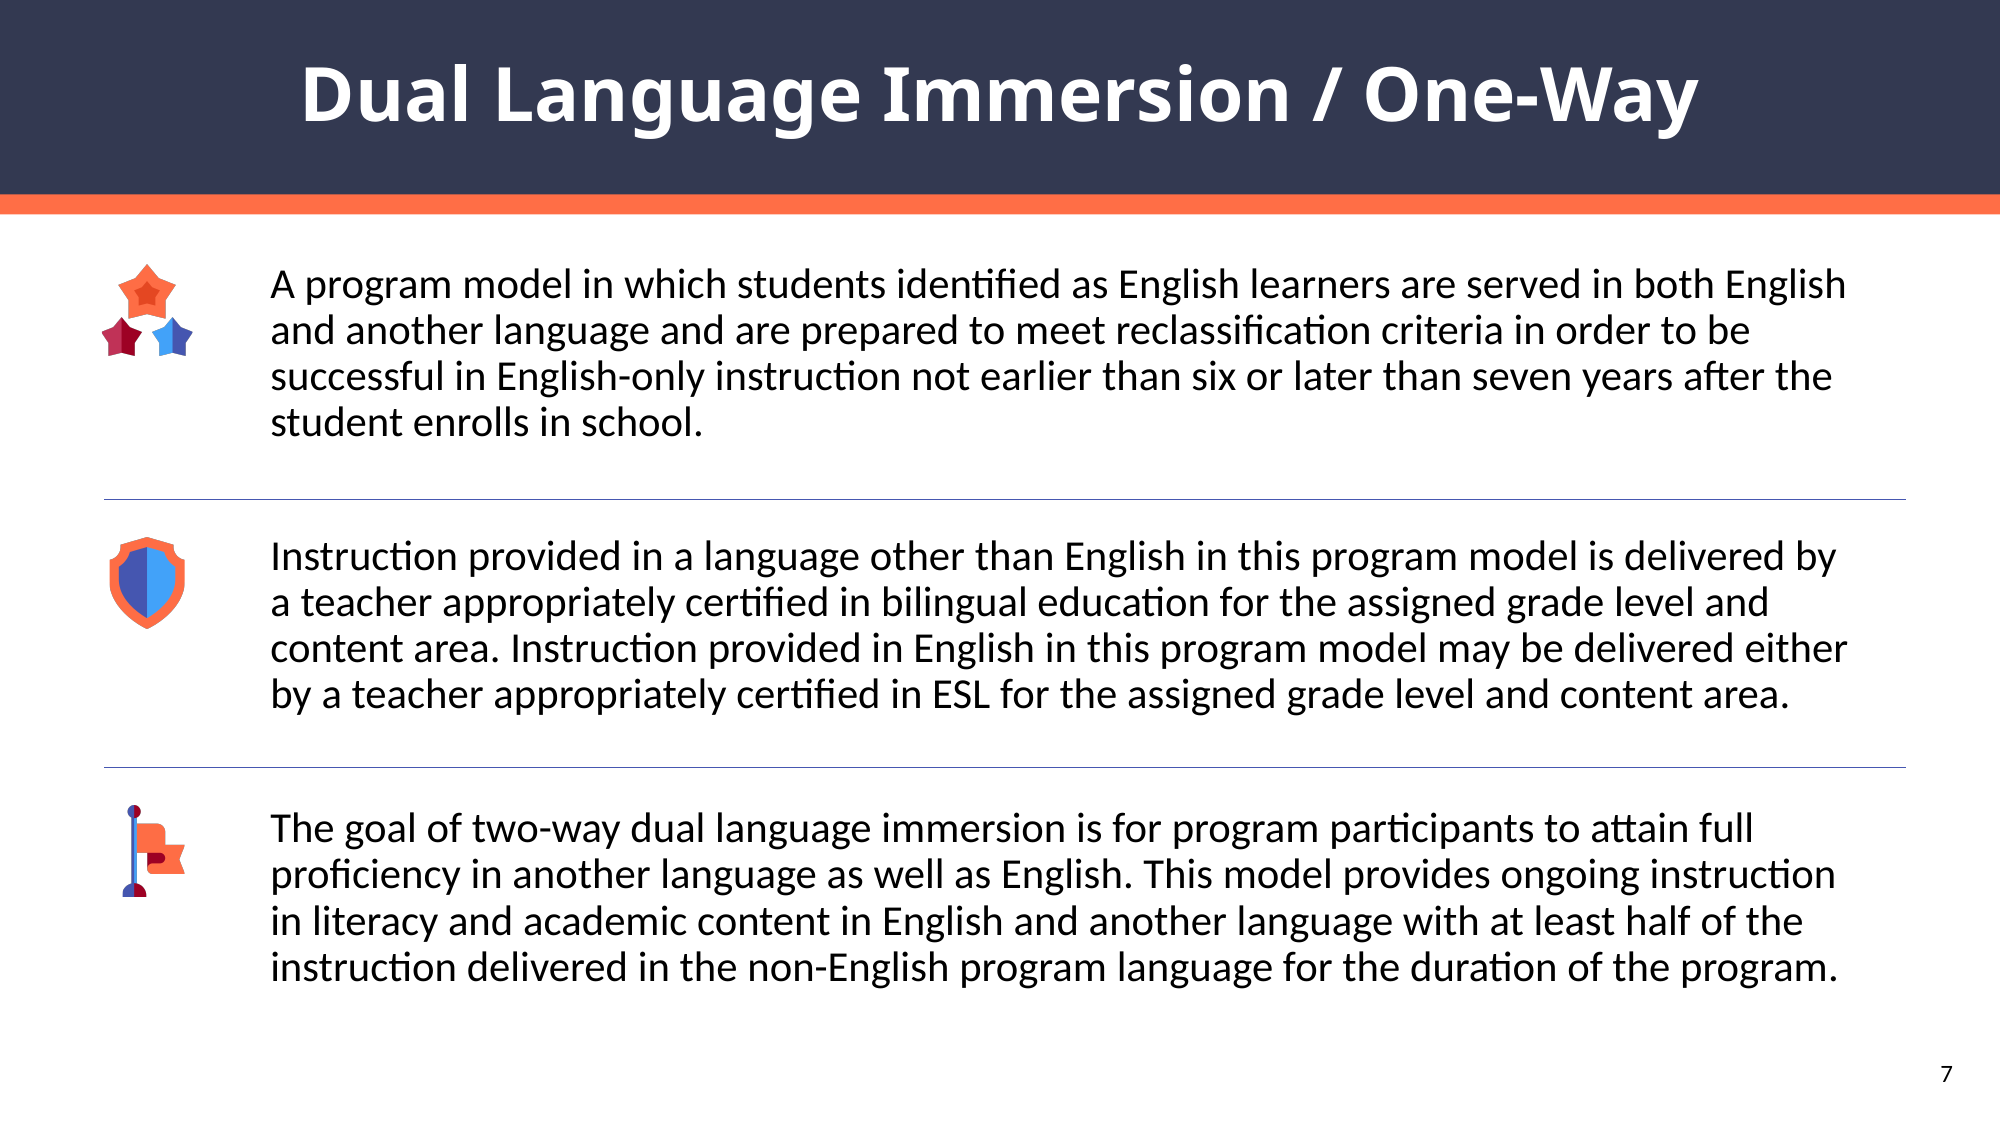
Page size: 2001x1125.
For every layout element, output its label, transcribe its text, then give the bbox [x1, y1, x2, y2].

list A program model in which students identified as English learners are served in both English and another language and are prepared to meet reclassification criteria in order to be successful in English-only instruction not earlier than six or later than seven years after the student enrolls in school. Instruction provided in a language other than English in this program model is delivered by a teacher appropriately certified in bilingual education for the assigned grade level and content area. Instruction provided in English in this program model may be delivered either by a teacher appropriately certified in ESL for the assigned grade level and content area. The goal of two-way dual language immersion is for program participants to attain full proficiency in another language as well as English. This model provides ongoing instruction in literacy and academic content in English and another language with at least half of the instruction delivered in the non-English program language for the duration of the program. [255, 768, 1883, 1043]
list A program model in which students identified as English learners are served in both English and another language and are prepared to meet reclassification criteria in order to be successful in English-only instruction not earlier than six or later than seven years after the student enrolls in school. Instruction provided in a language other than English in this program model is delivered by a teacher appropriately certified in bilingual education for the assigned grade level and content area. Instruction provided in English in this program model may be delivered either by a teacher appropriately certified in ESL for the assigned grade level and content area. The goal of two-way dual language immersion is for program participants to attain full proficiency in another language as well as English. This model provides ongoing instruction in literacy and academic content in English and another language with at least half of the instruction delivered in the non-English program language for the duration of the program. [255, 254, 1883, 499]
slide_number 7 [1518, 1042, 1969, 1103]
picture [109, 537, 185, 629]
picture [122, 805, 185, 897]
title Dual Language Immersion / One-Way [137, 0, 1863, 195]
picture [101, 264, 193, 356]
list A program model in which students identified as English learners are served in both English and another language and are prepared to meet reclassification criteria in order to be successful in English-only instruction not earlier than six or later than seven years after the student enrolls in school. Instruction provided in a language other than English in this program model is delivered by a teacher appropriately certified in bilingual education for the assigned grade level and content area. Instruction provided in English in this program model may be delivered either by a teacher appropriately certified in ESL for the assigned grade level and content area. The goal of two-way dual language immersion is for program participants to attain full proficiency in another language as well as English. This model provides ongoing instruction in literacy and academic content in English and another language with at least half of the instruction delivered in the non-English program language for the duration of the program. [255, 501, 1883, 767]
